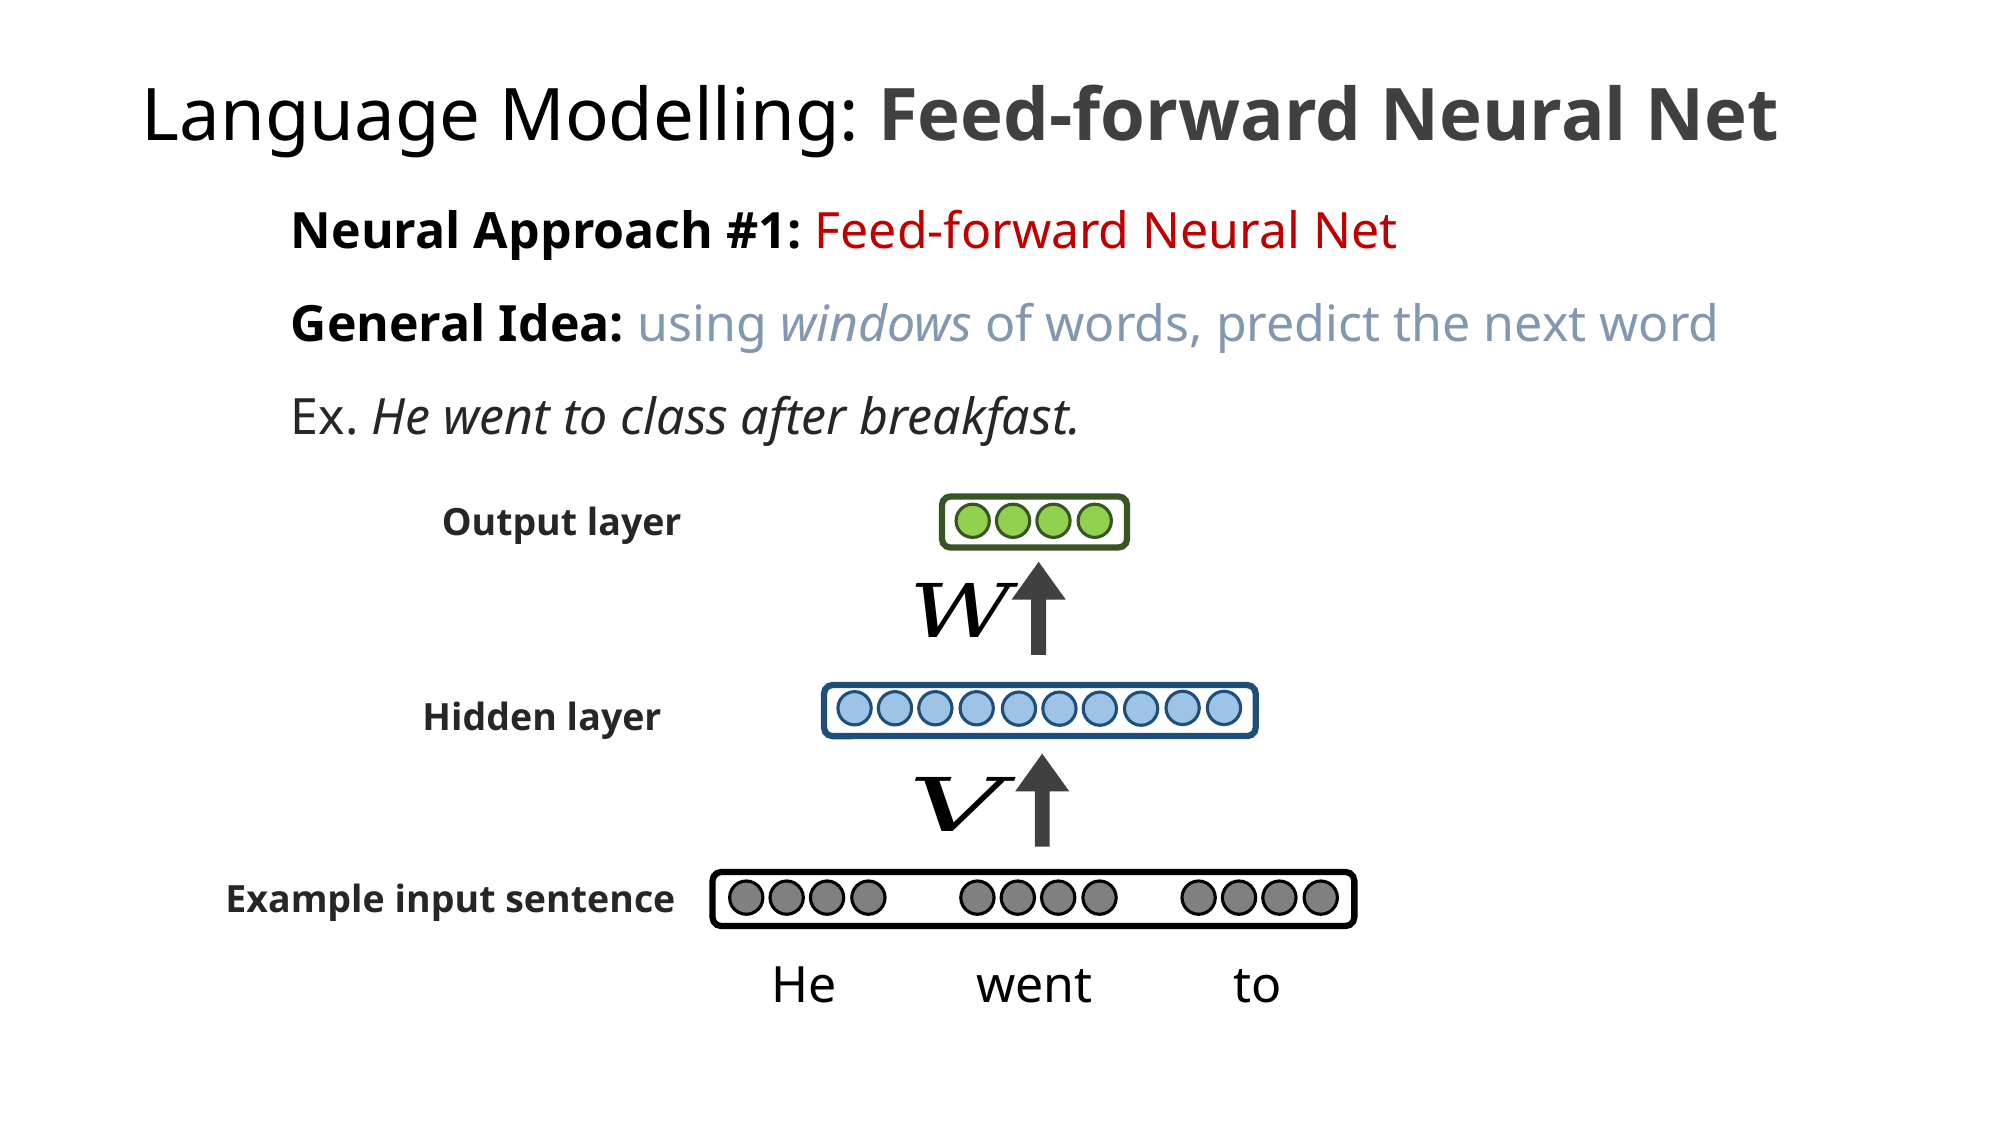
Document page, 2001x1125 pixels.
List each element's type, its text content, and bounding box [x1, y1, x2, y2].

text_box [1303, 879, 1339, 916]
text_box Example input sentence [204, 858, 692, 937]
text_box [836, 690, 873, 726]
text_box [711, 870, 1356, 928]
text_box [1001, 690, 1037, 727]
text_box [1041, 690, 1078, 727]
text_box [917, 690, 954, 726]
title Language Modelling: Feed-forward Neural Net [56, 36, 1864, 199]
text_box [1000, 879, 1036, 916]
text_box [959, 690, 995, 726]
text_box [1180, 879, 1217, 916]
text_box [1221, 879, 1257, 916]
text_box Output layer [210, 481, 697, 559]
text_box [1040, 879, 1076, 916]
text_box [768, 879, 805, 916]
text_box [940, 495, 1129, 549]
text_box [1081, 879, 1118, 916]
text_box [728, 879, 764, 916]
text_box went [942, 933, 1108, 1016]
text_box [1082, 690, 1118, 727]
text_box [1013, 751, 1072, 848]
text_box Hidden layer [190, 676, 677, 754]
text_box [1123, 690, 1159, 727]
text_box [809, 879, 845, 916]
text_box to [1181, 933, 1297, 1016]
text_box Neural Approach #1: Feed-forward Neural Net General Idea: using windows of words, predict the next word Ex. He went to class after breakfast. [275, 179, 1973, 391]
text_box [1261, 879, 1298, 916]
text_box [1009, 560, 1068, 656]
text_box [823, 684, 1257, 738]
text_box [1206, 690, 1242, 726]
text_box [877, 690, 913, 726]
text_box [850, 879, 887, 916]
text_box He [736, 933, 852, 1016]
text_box [1164, 690, 1201, 726]
text_box [959, 879, 996, 916]
